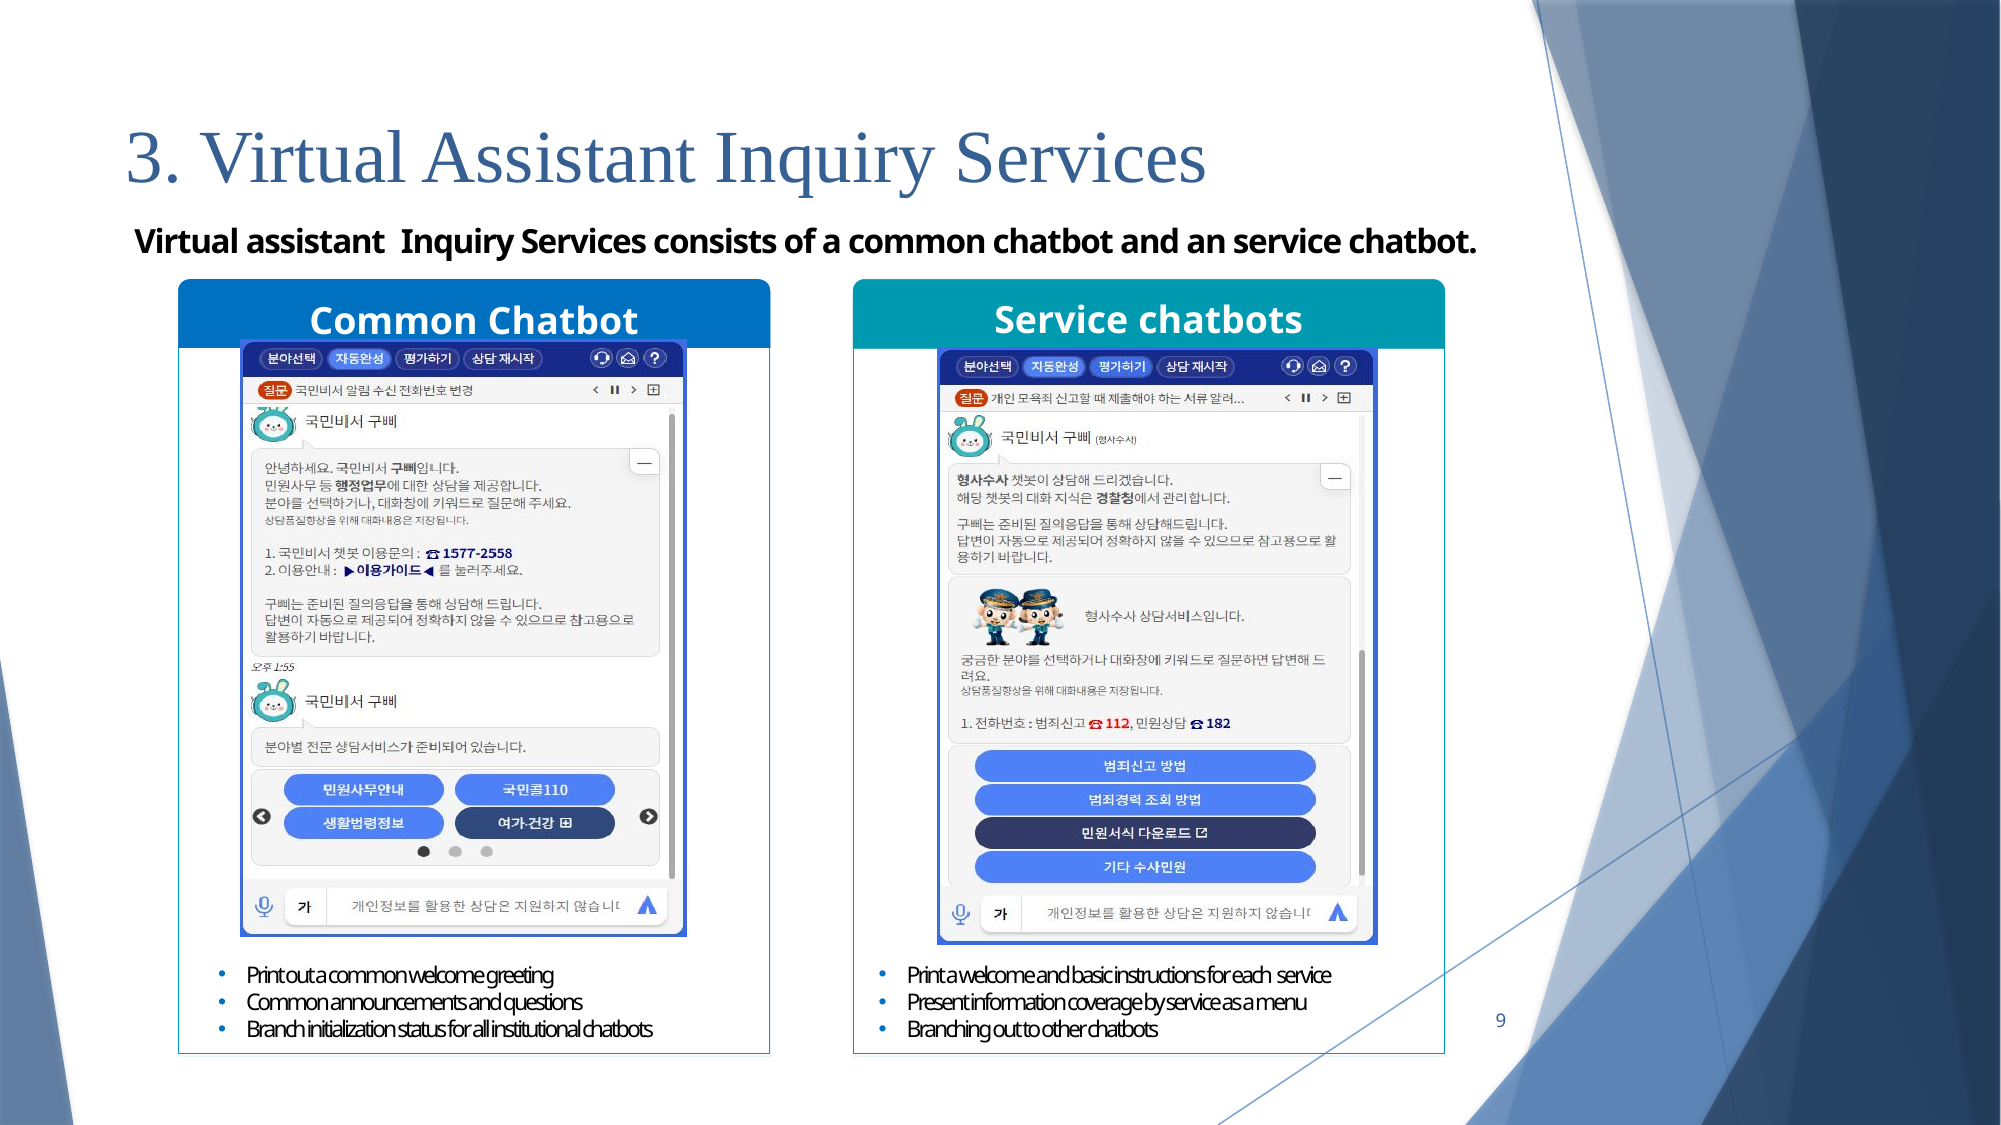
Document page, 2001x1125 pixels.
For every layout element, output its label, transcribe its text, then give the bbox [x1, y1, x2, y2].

picture [936, 347, 1379, 945]
text_box Virtual assistant Inquiry Services consists of a common chatbot and an service chatbot. [134, 211, 1801, 260]
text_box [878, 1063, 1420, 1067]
slide_number 9 [1450, 991, 1522, 1051]
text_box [852, 278, 1446, 1055]
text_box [177, 278, 771, 1067]
text_box 3. Virtual Assistant Inquiry Services [111, 99, 1522, 317]
